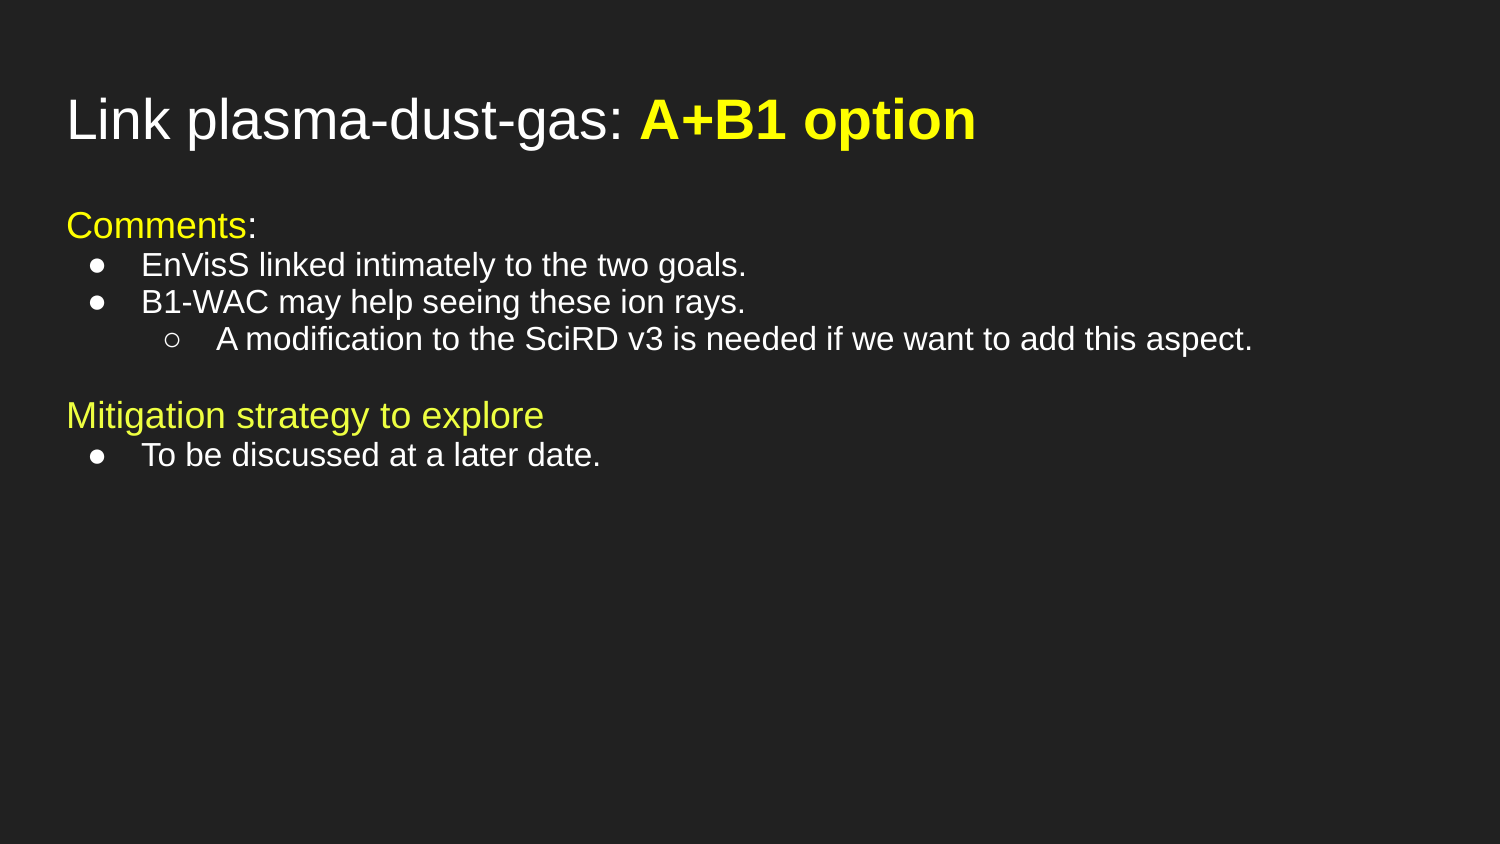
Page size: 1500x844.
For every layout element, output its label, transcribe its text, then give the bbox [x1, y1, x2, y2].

list Comments: EnVisS linked intimately to the two goals. B1-WAC may help seeing these ion rays. A modification to the SciRD v3 is needed if we want to add this aspect. Mitigation strategy to explore To be discussed at a later date. [51, 189, 1449, 750]
title Link plasma-dust-gas: A+B1 option [51, 72, 1449, 167]
